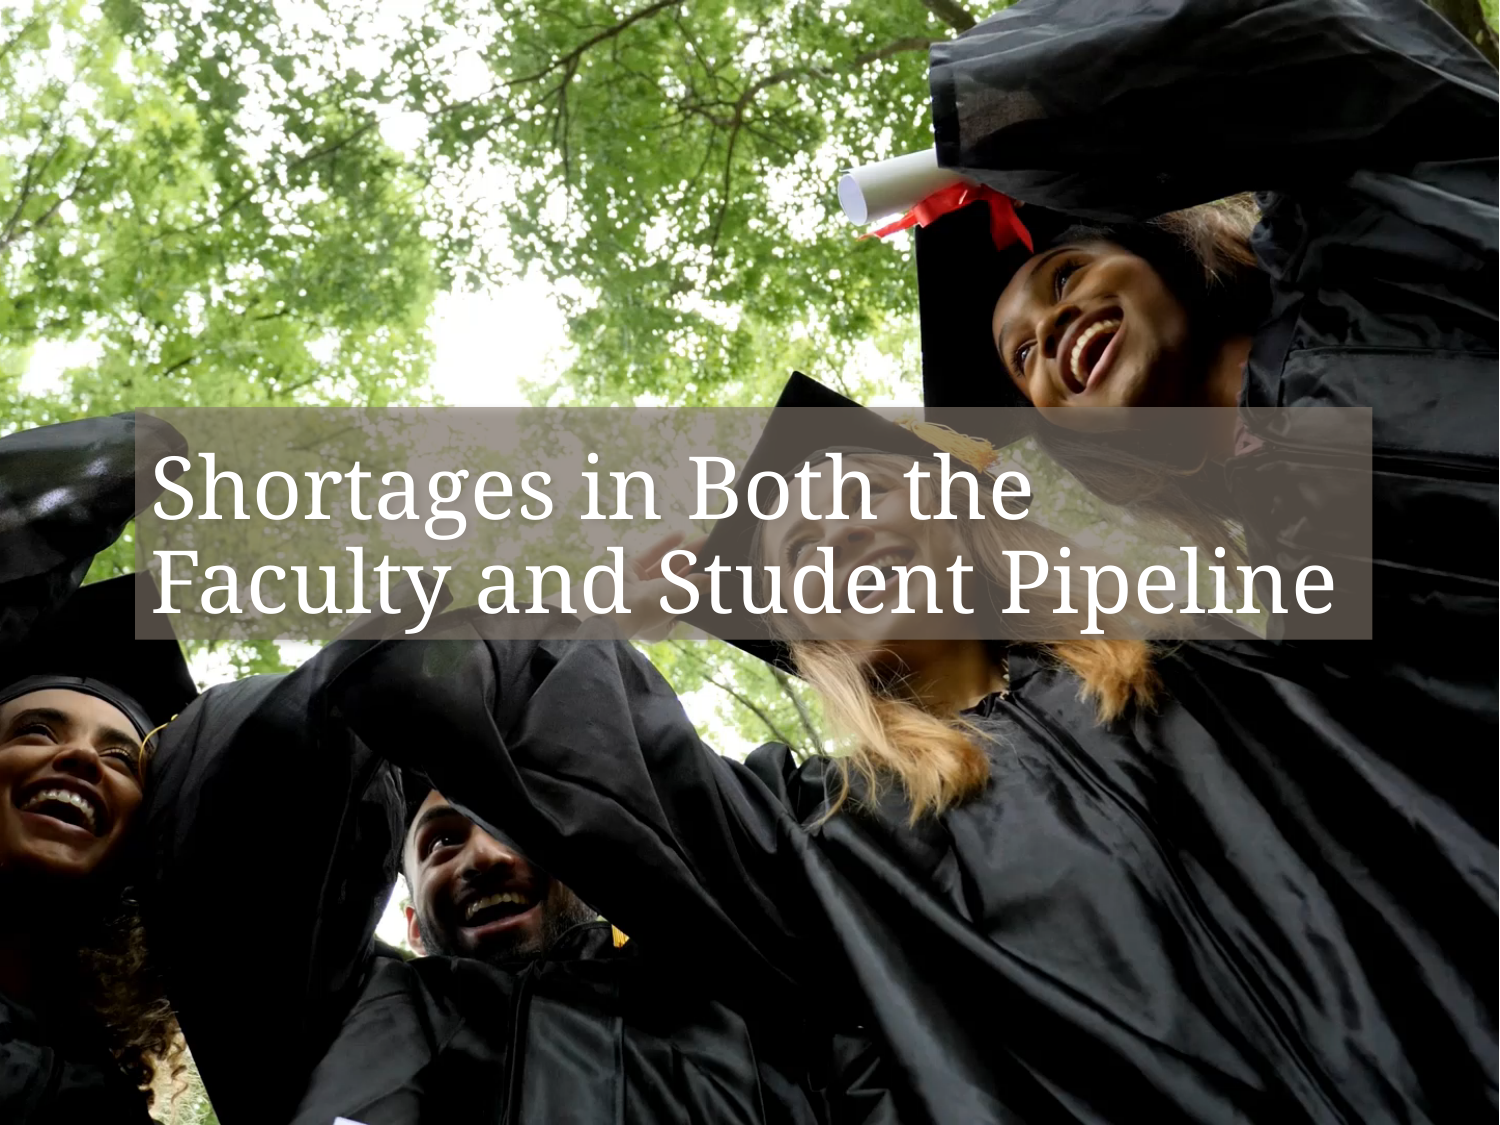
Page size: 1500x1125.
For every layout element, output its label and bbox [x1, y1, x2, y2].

text_box [0, 0, 1500, 1125]
